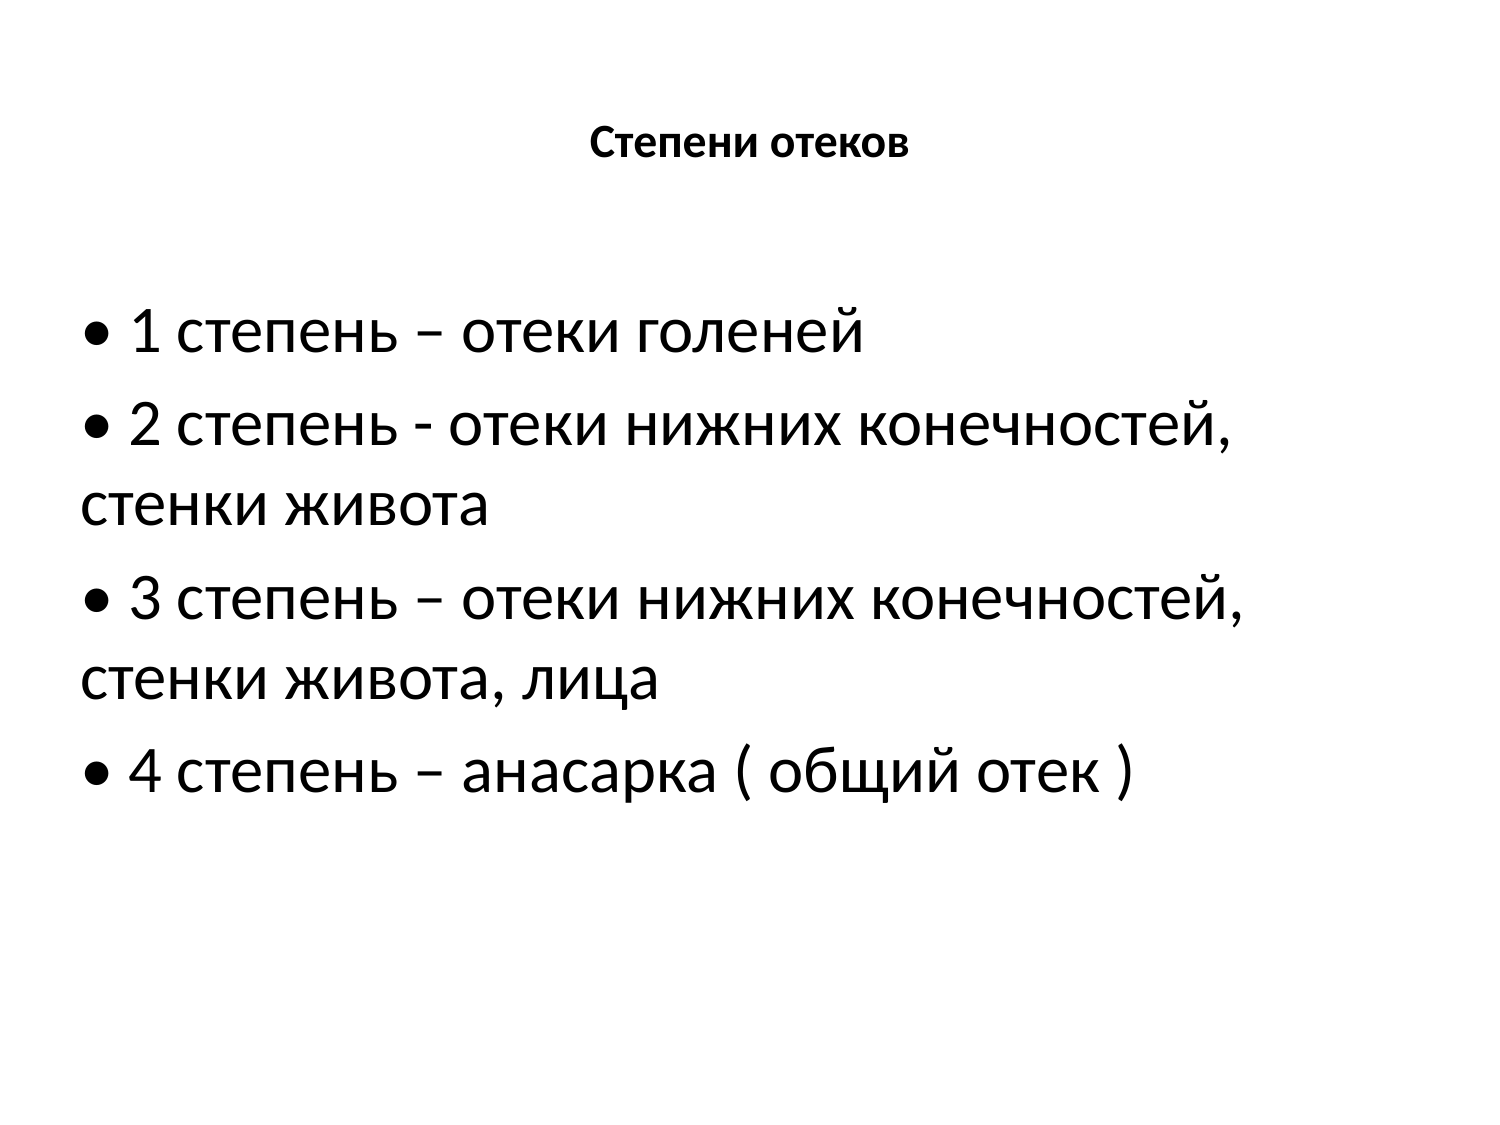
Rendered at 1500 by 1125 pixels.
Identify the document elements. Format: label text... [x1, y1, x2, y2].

list • 1 степень – отеки голеней • 2 степень - отеки нижних конечностей, стенки живота • 3 степень – отеки нижних конечностей, стенки живота, лица • 4 степень – анасарка ( общий отек ) [64, 184, 1415, 927]
title Степени отеков [75, 45, 1425, 233]
